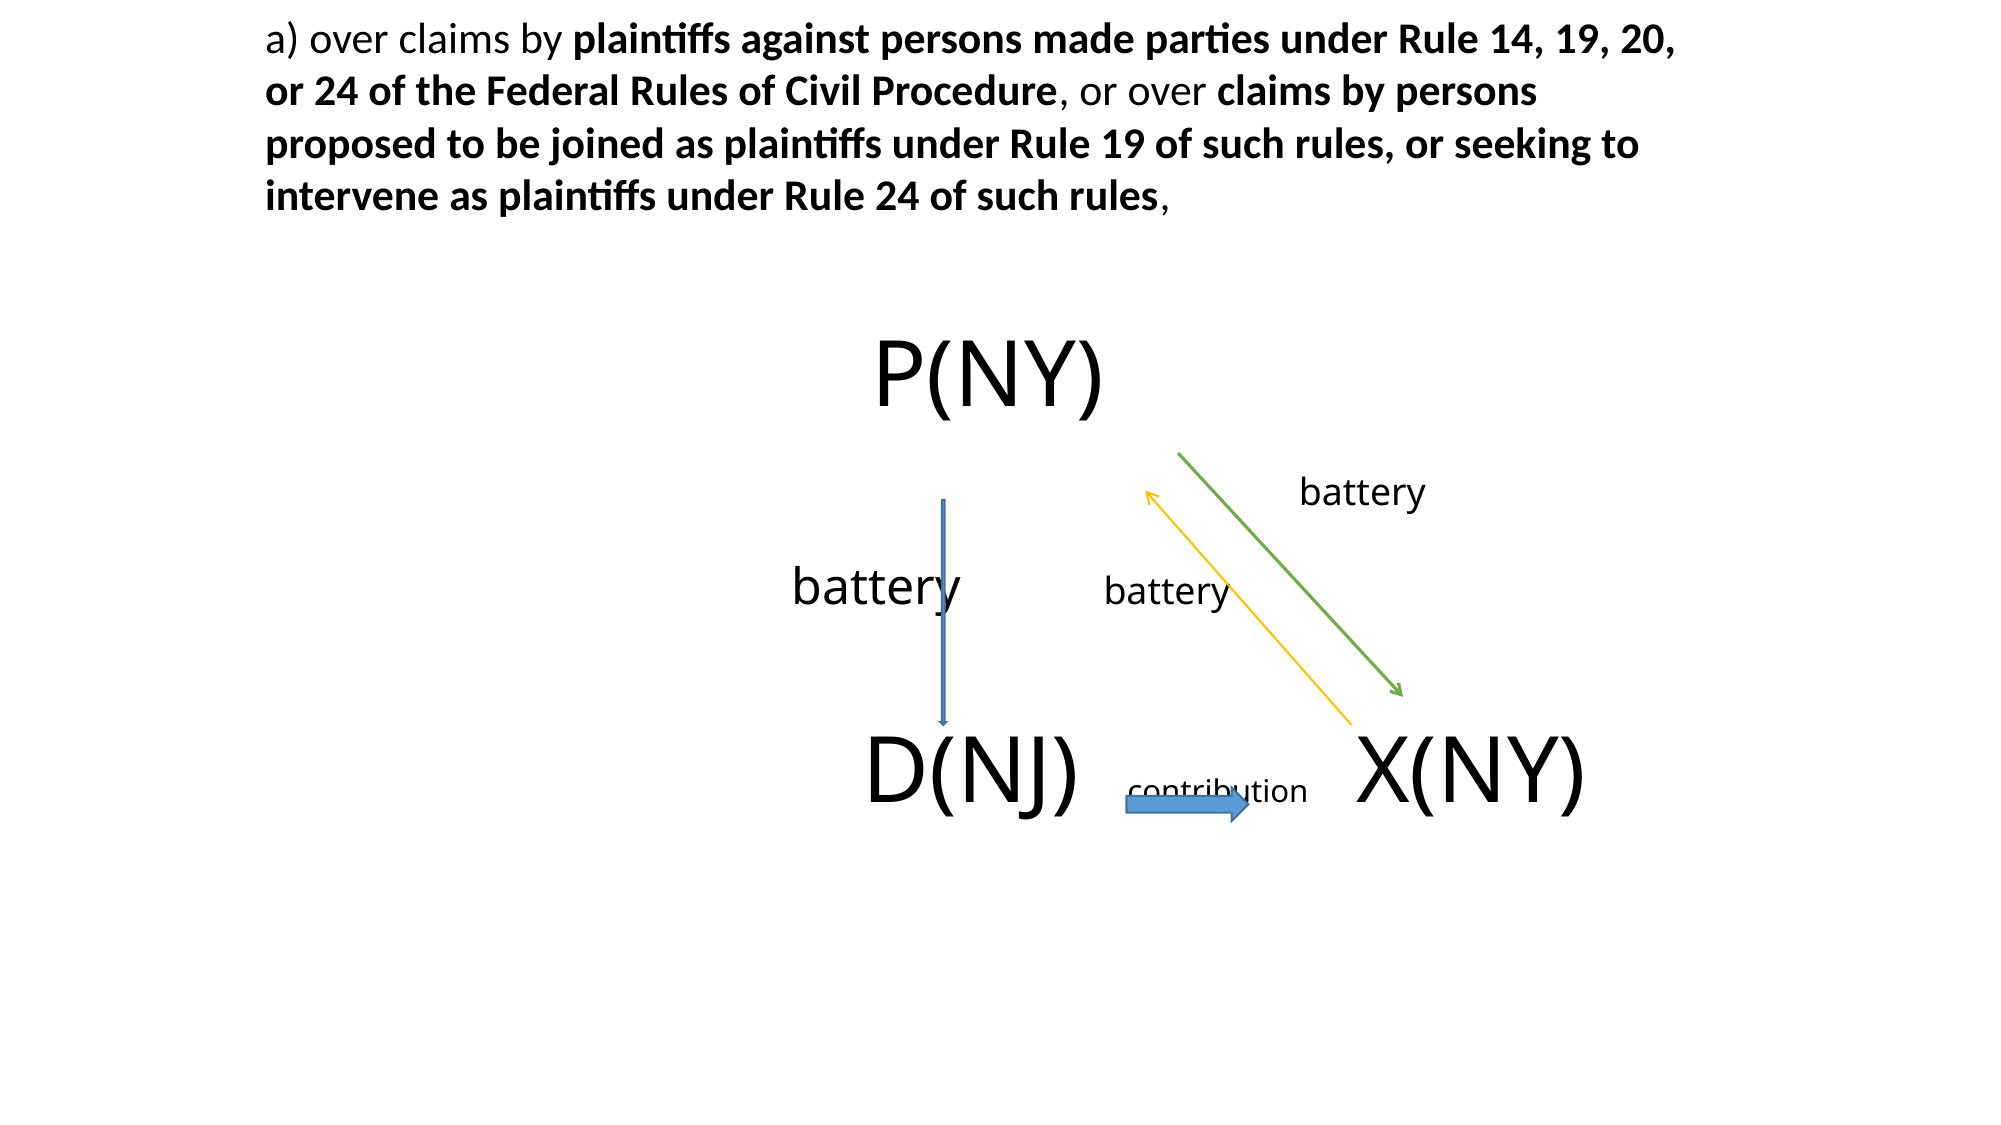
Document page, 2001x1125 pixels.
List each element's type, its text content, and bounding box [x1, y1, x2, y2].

title P(NY) battery battery battery D(NJ) contribution X(NY) [225, 0, 1750, 1125]
text_box [1125, 784, 1250, 824]
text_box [1168, 462, 1413, 688]
text_box [937, 498, 949, 727]
text_box a) over claims by plaintiffs against persons made parties under Rule 14, 19, 20, or 24 of the Federal Rules of Civil Procedure, or over claims by persons proposed to be joined as plaintiffs under Rule 19 of such rules, or seeking to intervene as plaintiffs under Rule 24 of such rules, [250, 2, 1731, 227]
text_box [1131, 504, 1366, 711]
